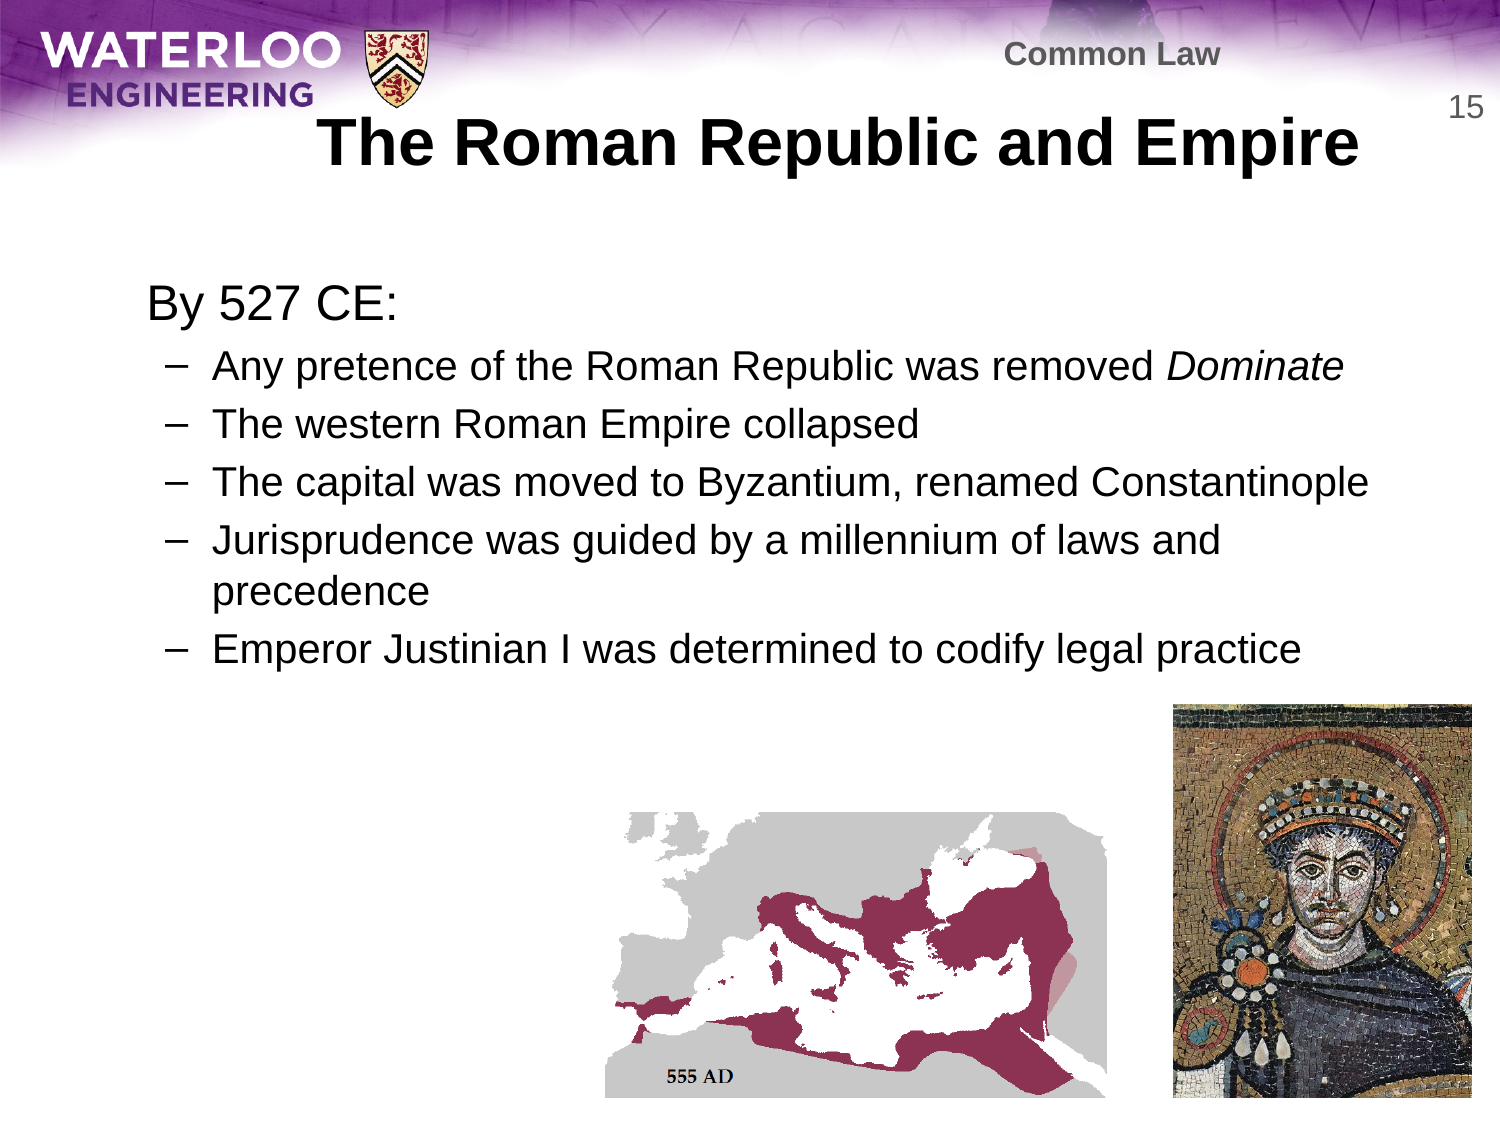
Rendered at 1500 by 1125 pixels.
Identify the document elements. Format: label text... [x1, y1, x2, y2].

slide_number 15 [1371, 73, 1500, 134]
title The Roman Republic and Empire [252, 44, 1426, 233]
footer Common Law [535, 24, 1236, 68]
picture [0, 0, 1500, 1125]
list By 527 CE: Any pretence of the Roman Republic was removed Dominate The western Roman Empire collapsed The capital was moved to Byzantium, renamed Constantinople Jurisprudence was guided by a millennium of laws and precedence Emperor Justinian I was determined to codify legal practice [74, 262, 1426, 1020]
